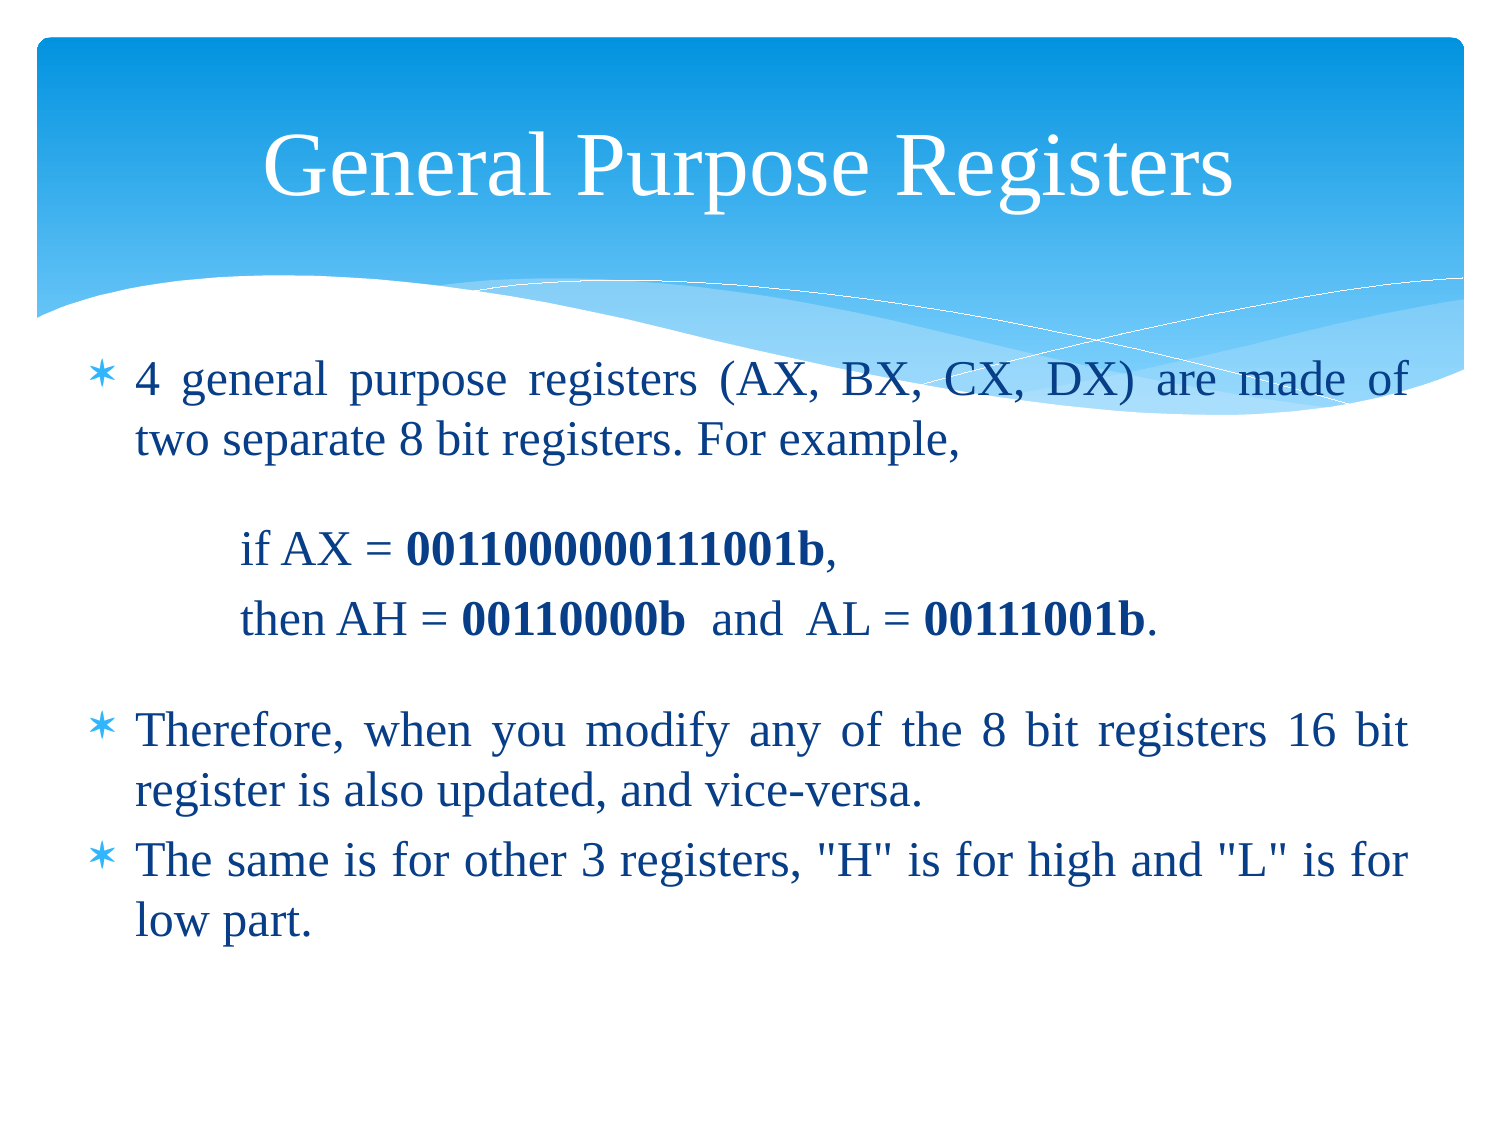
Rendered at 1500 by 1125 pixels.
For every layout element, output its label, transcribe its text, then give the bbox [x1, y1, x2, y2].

list 4 general purpose registers (AX, BX, CX, DX) are made of two separate 8 bit registers. For example, if AX = 0011000000111001b, then AH = 00110000b and AL = 00111001b. Therefore, when you modify any of the 8 bit registers 16 bit register is also updated, and vice-versa. The same is for other 3 registers, "H" is for high and "L" is for low part. [75, 337, 1425, 1005]
title General Purpose Registers [75, 55, 1425, 261]
